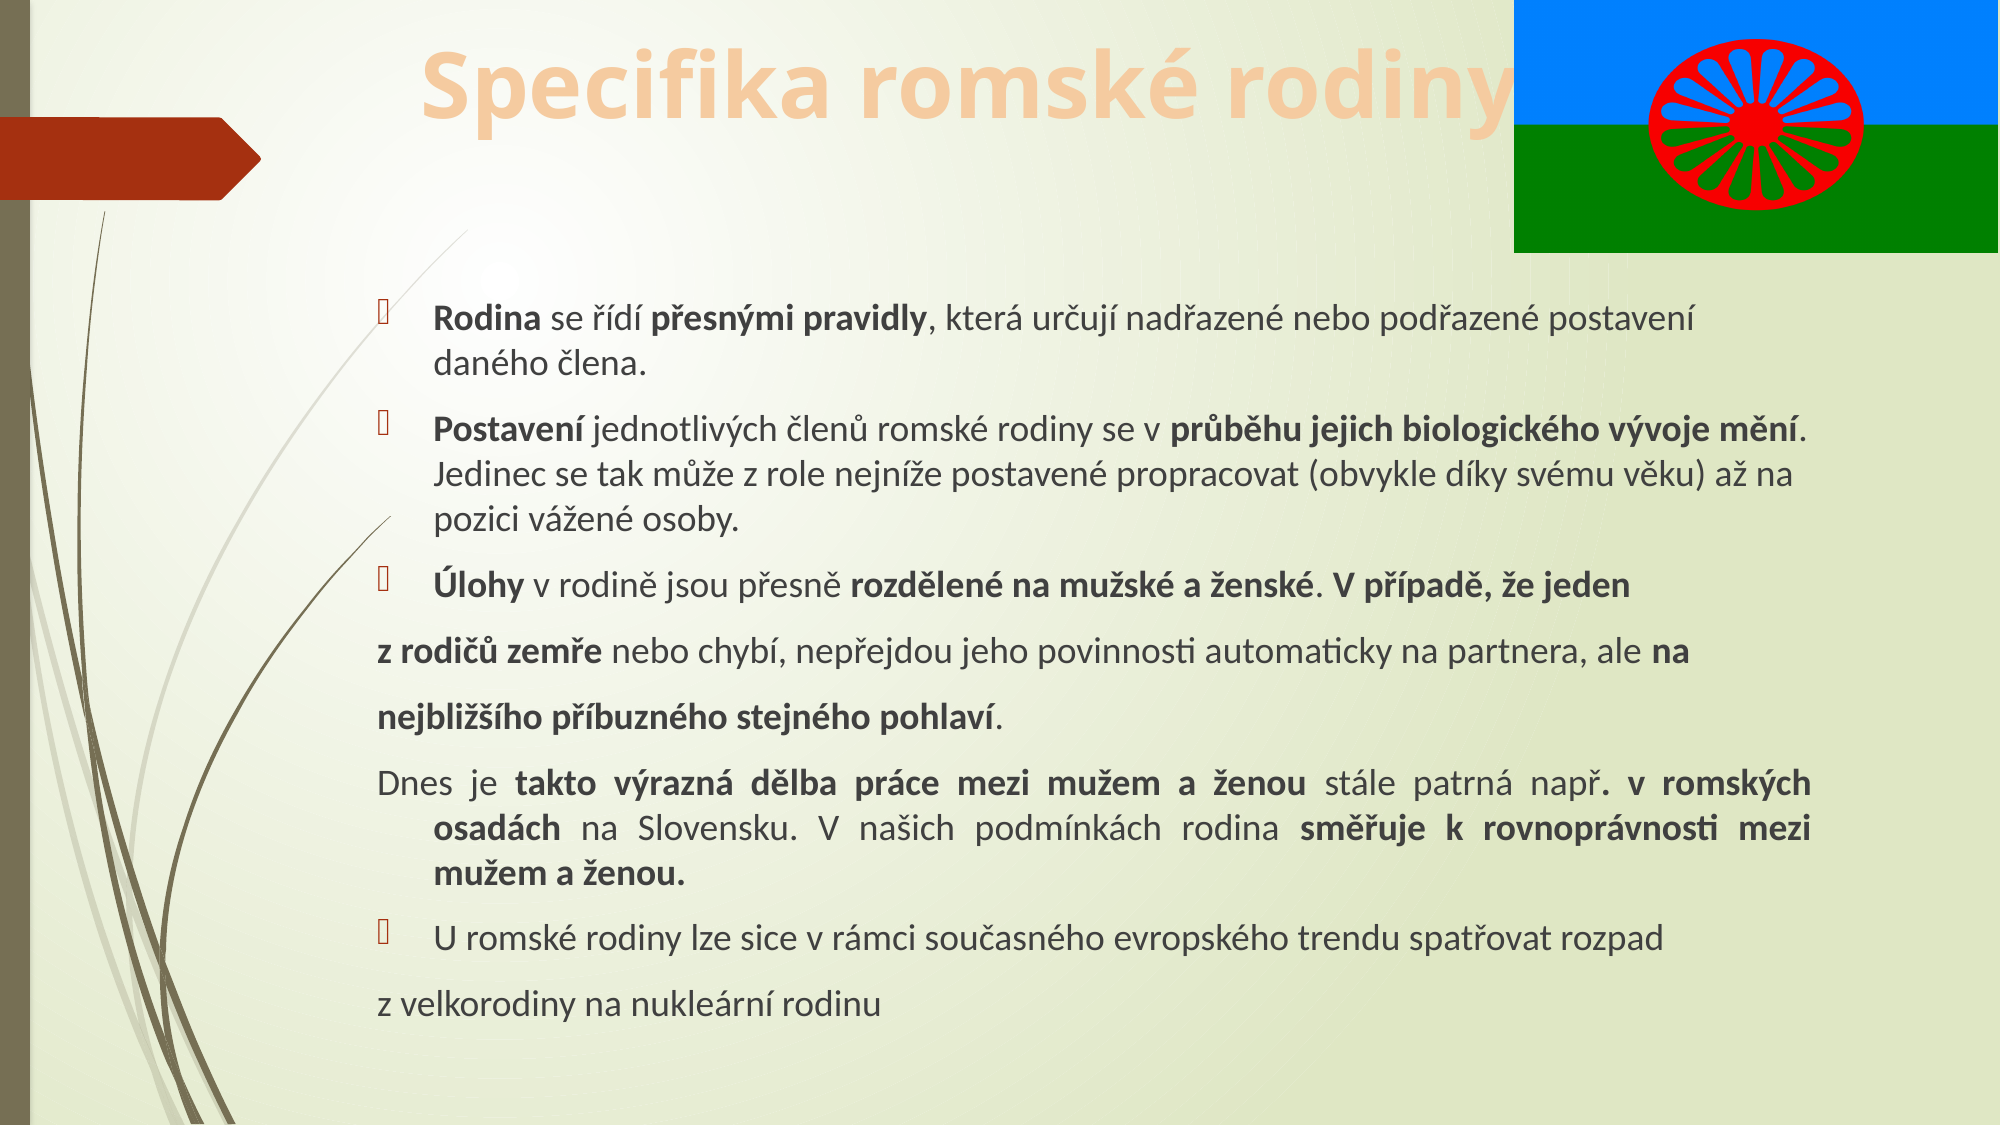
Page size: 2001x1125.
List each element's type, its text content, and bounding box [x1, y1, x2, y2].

list Rodina se řídí přesnými pravidly, která určují nadřazené nebo podřazené postavení daného člena. Postavení jednotlivých členů romské rodiny se v průběhu jejich biologického vývoje mění. Jedinec se tak může z role nejníže postavené propracovat (obvykle díky svému věku) až na pozici vážené osoby. Úlohy v rodině jsou přesně rozdělené na mužské a ženské. V případě, že jeden z rodičů zemře nebo chybí, nepřejdou jeho povinnosti automaticky na partnera, ale na nejbližšího příbuzného stejného pohlaví. Dnes je takto výrazná dělba práce mezi mužem a ženou stále patrná např. v romských osadách na Slovensku. V našich podmínkách rodina směřuje k rovnoprávnosti mezi mužem a ženou. U romské rodiny lze sice v rámci současného evropského trendu spatřovat rozpad z velkorodiny na nukleární rodinu [362, 219, 1827, 1047]
title Specifika romské rodiny [196, 19, 1509, 268]
picture [1514, 0, 1998, 253]
